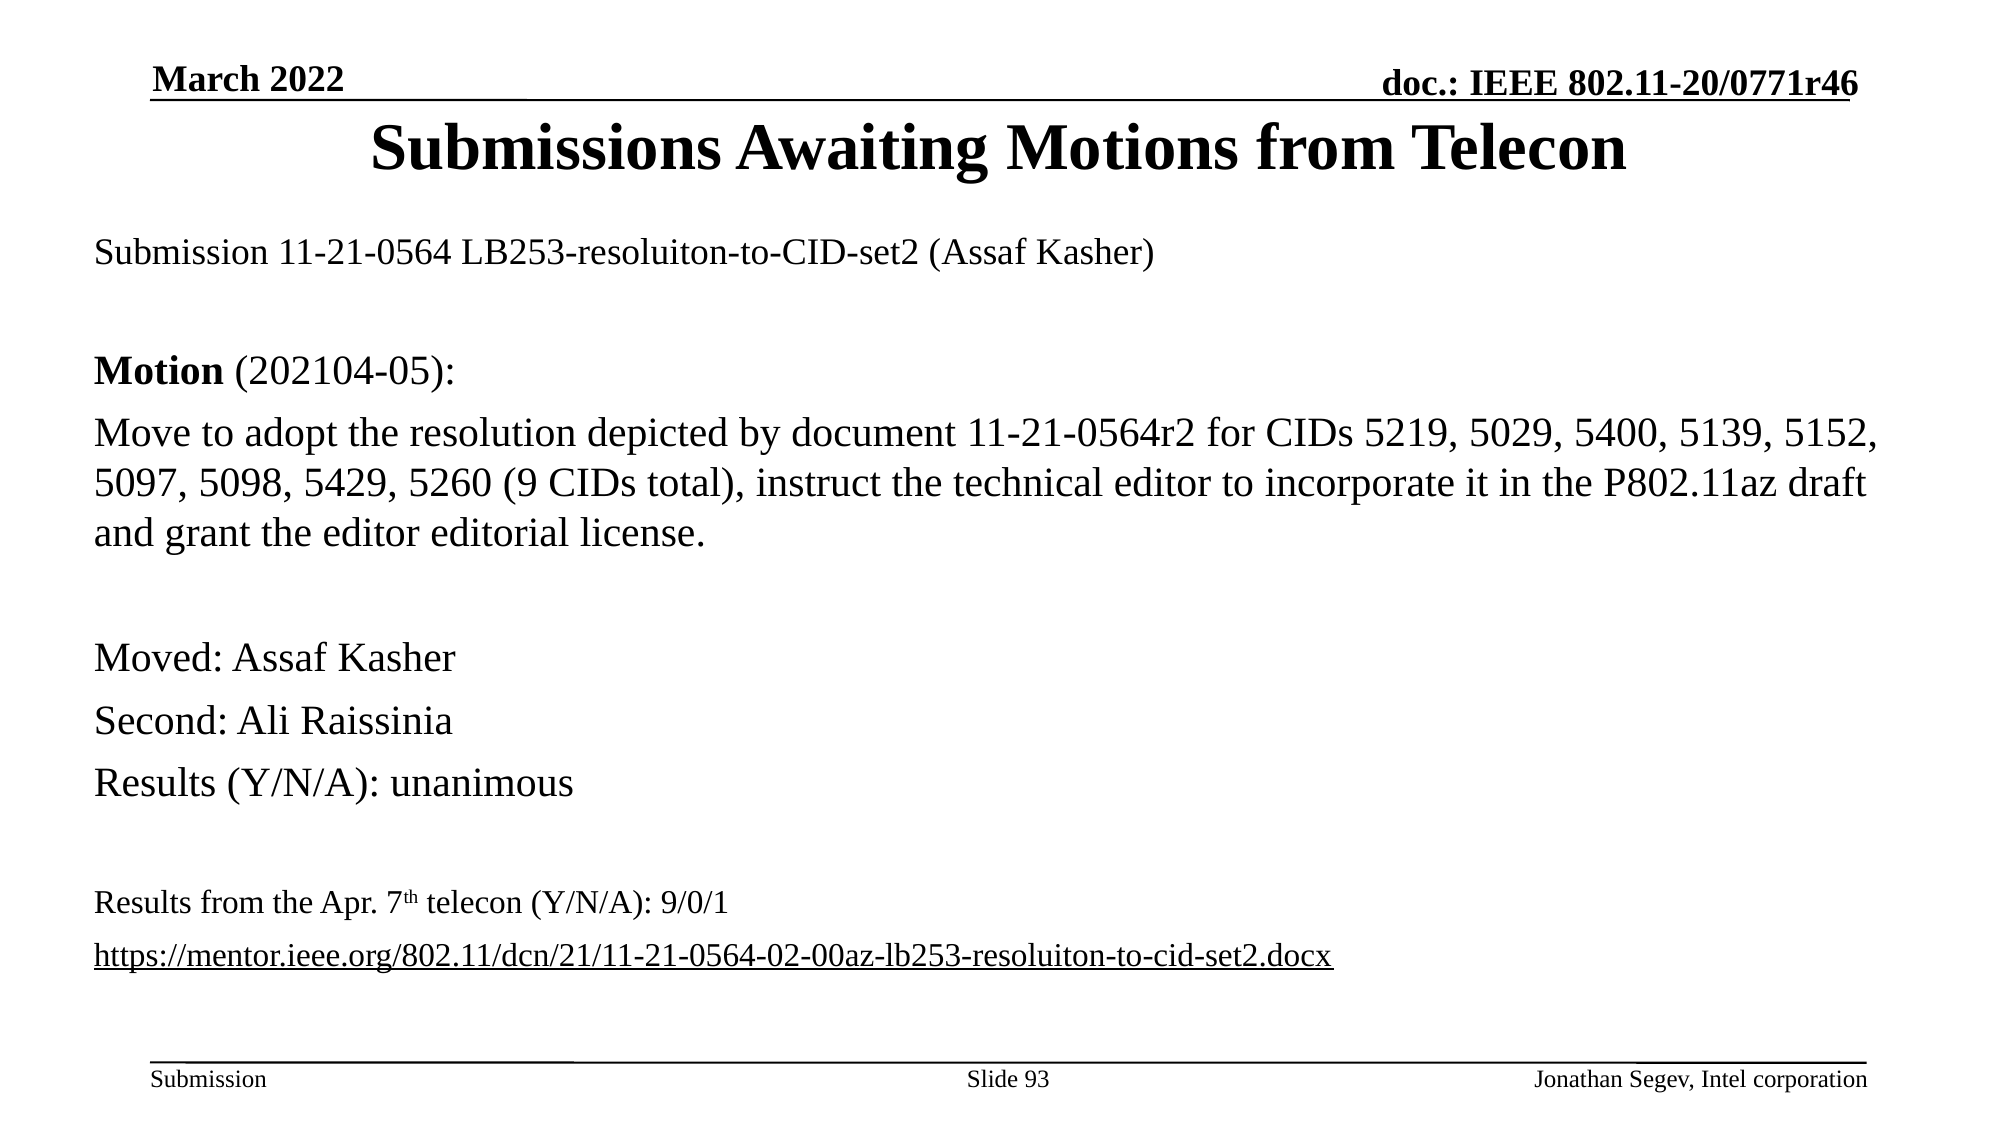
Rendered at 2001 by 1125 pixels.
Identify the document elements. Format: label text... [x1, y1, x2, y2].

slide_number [152, 54, 563, 100]
list Submission 11-21-0564 LB253-resoluiton-to-CID-set2 (Assaf Kasher) Motion (202104-05): Move to adopt the resolution depicted by document 11-21-0564r2 for CIDs 5219, 5029, 5400, 5139, 5152, 5097, 5098, 5429, 5260 (9 CIDs total), instruct the technical editor to incorporate it in the P802.11az draft and grant the editor editorial license. Moved: Assaf Kasher Second: Ali Raissinia Results (Y/N/A): unanimous Results from the Apr. 7th telecon (Y/N/A): 9/0/1 https://mentor.ieee.org/802.11/dcn/21/11-21-0564-02-00az-lb253-resoluiton-to-cid-set2.docx [78, 219, 1922, 1000]
footer Jonathan Segev, Intel corporation [1171, 1061, 1869, 1093]
slide_number Slide 93 [950, 1061, 1067, 1123]
title Submissions Awaiting Motions from Telecon [149, 112, 1850, 173]
